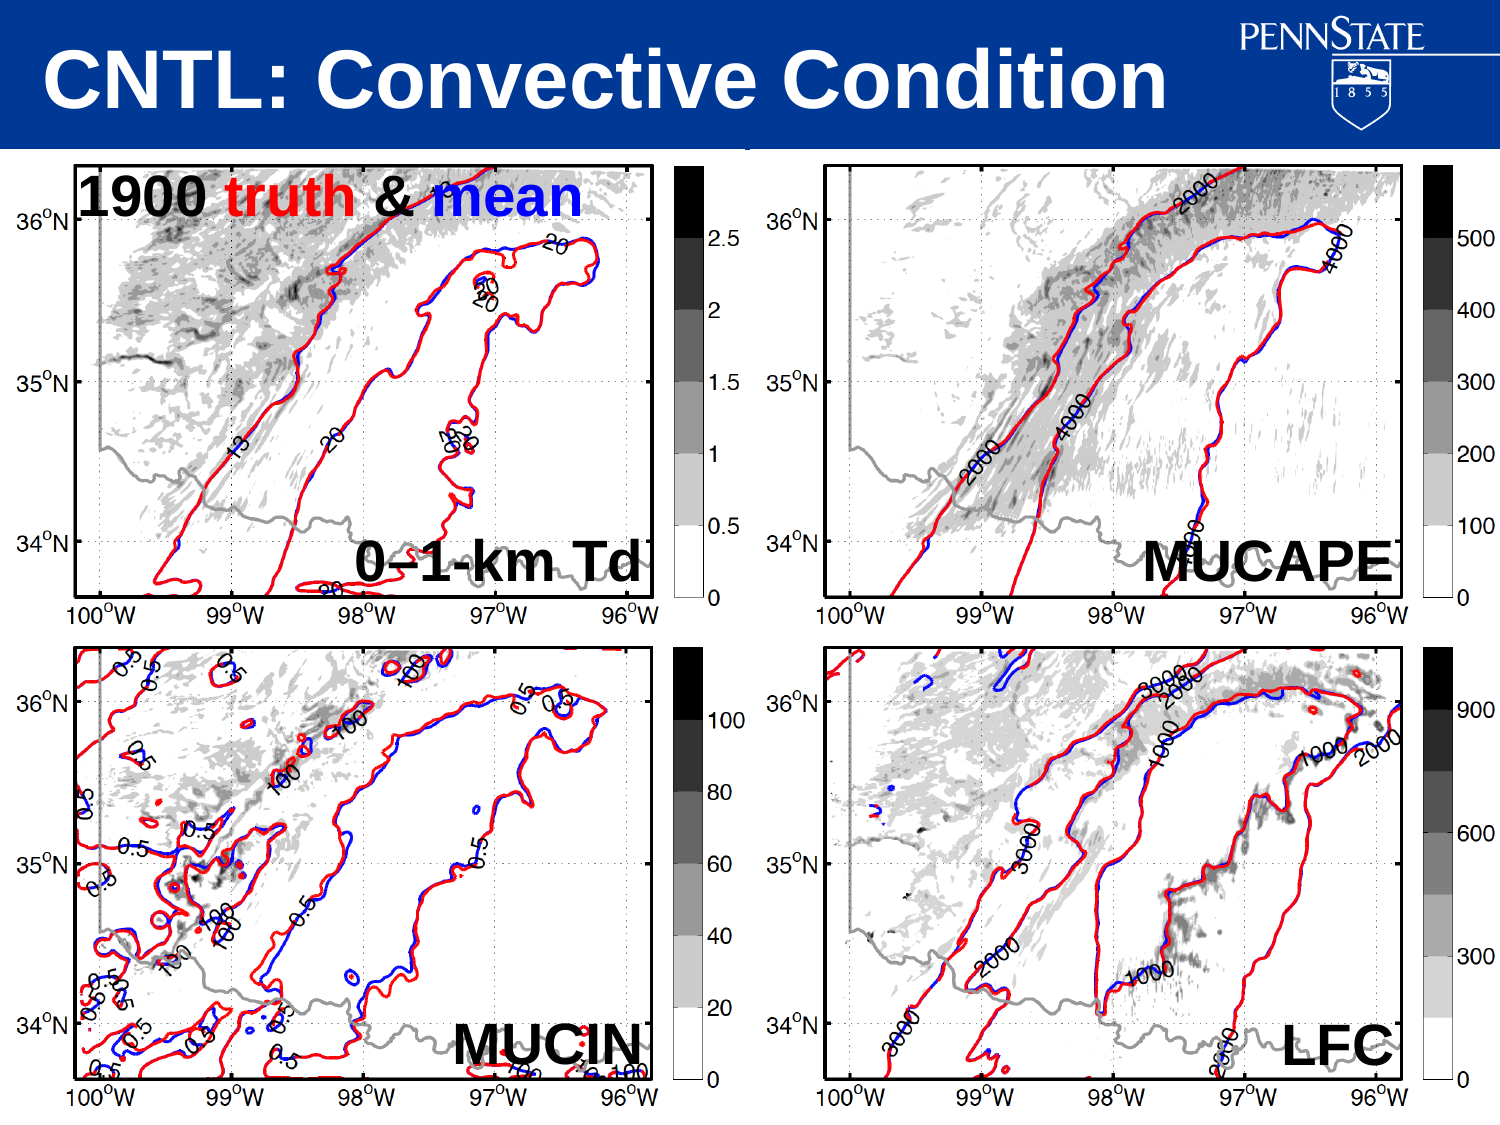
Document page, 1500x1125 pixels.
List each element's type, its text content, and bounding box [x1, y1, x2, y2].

title CNTL: Convective Condition [27, 0, 1235, 150]
picture [0, 7, 1500, 1115]
